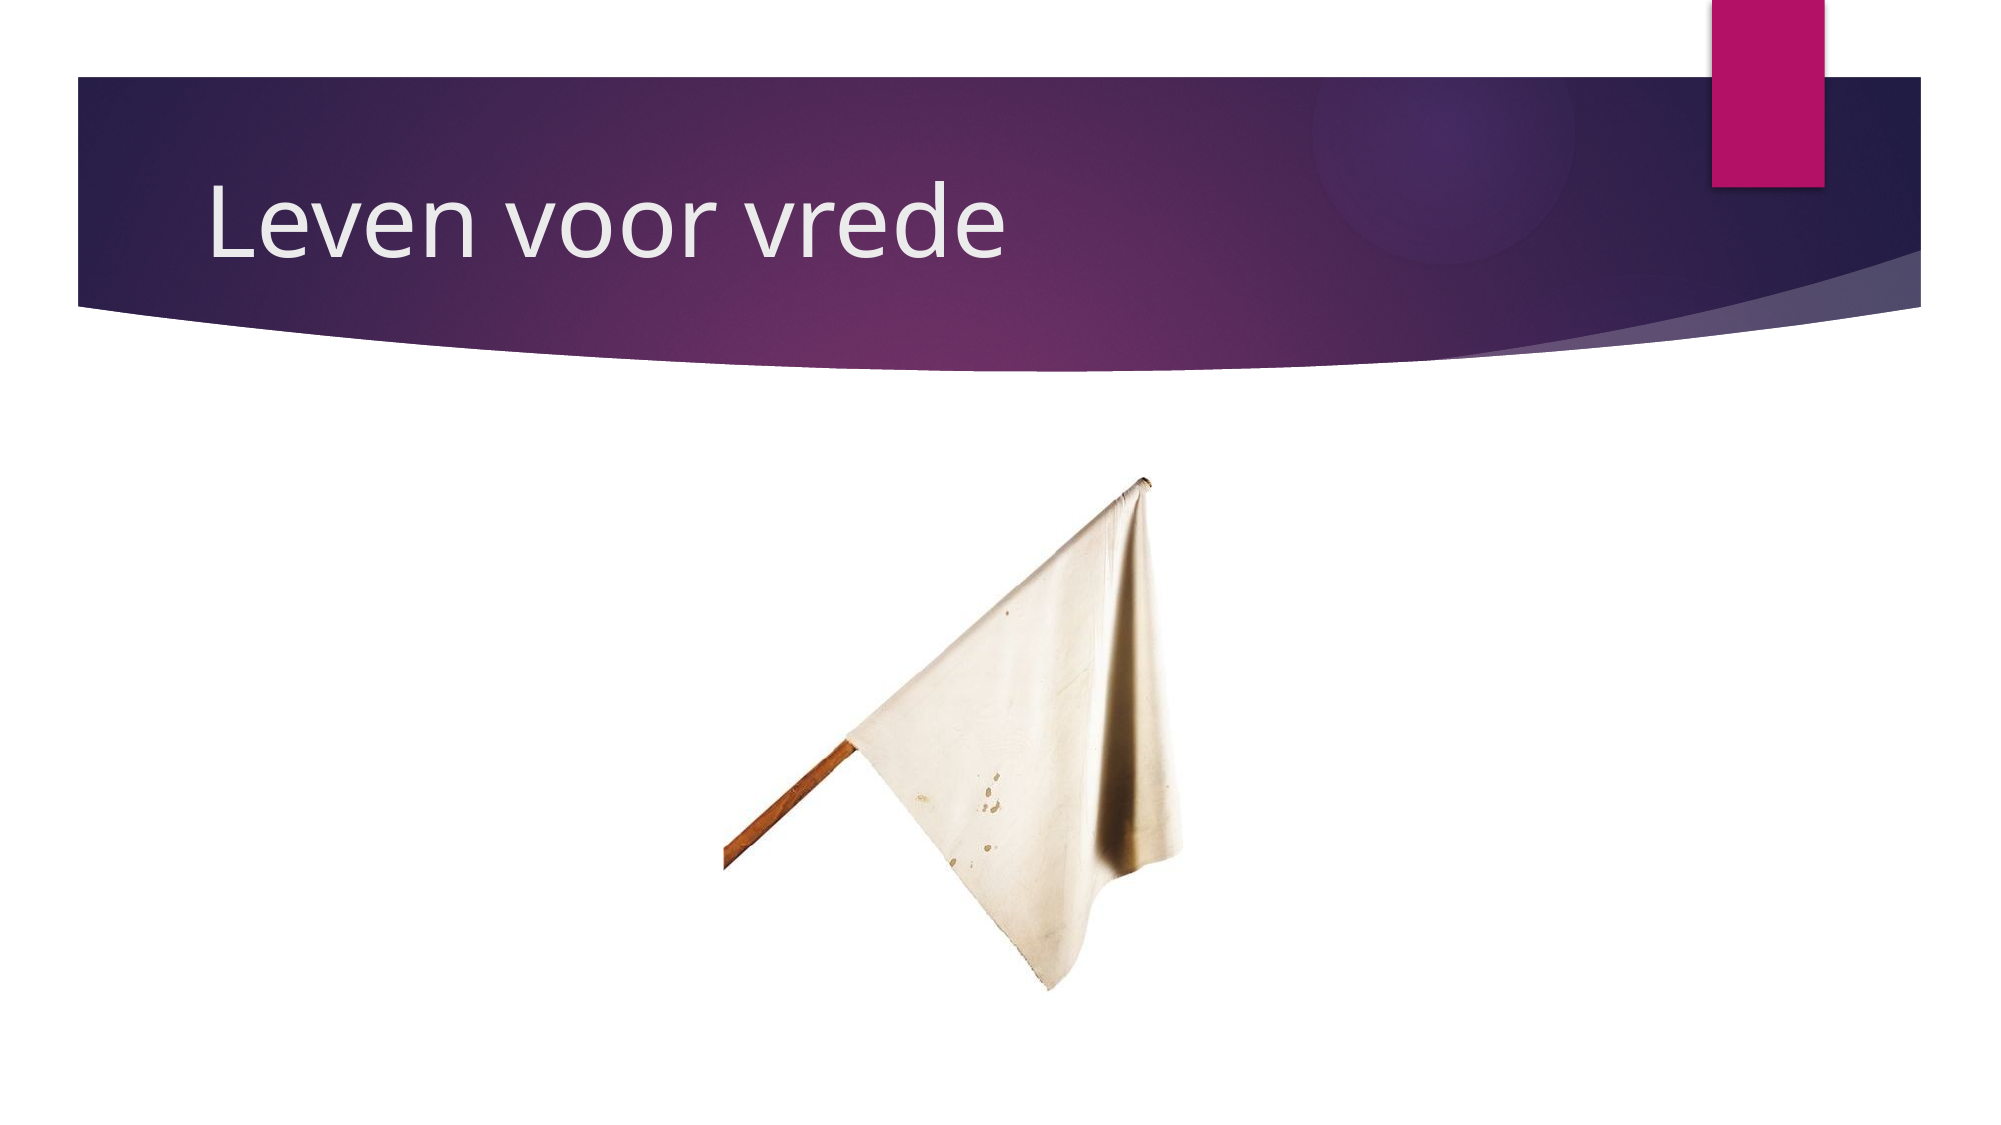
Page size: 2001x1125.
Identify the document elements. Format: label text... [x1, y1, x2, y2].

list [723, 412, 1277, 1106]
title Leven voor vrede [189, 159, 1627, 276]
